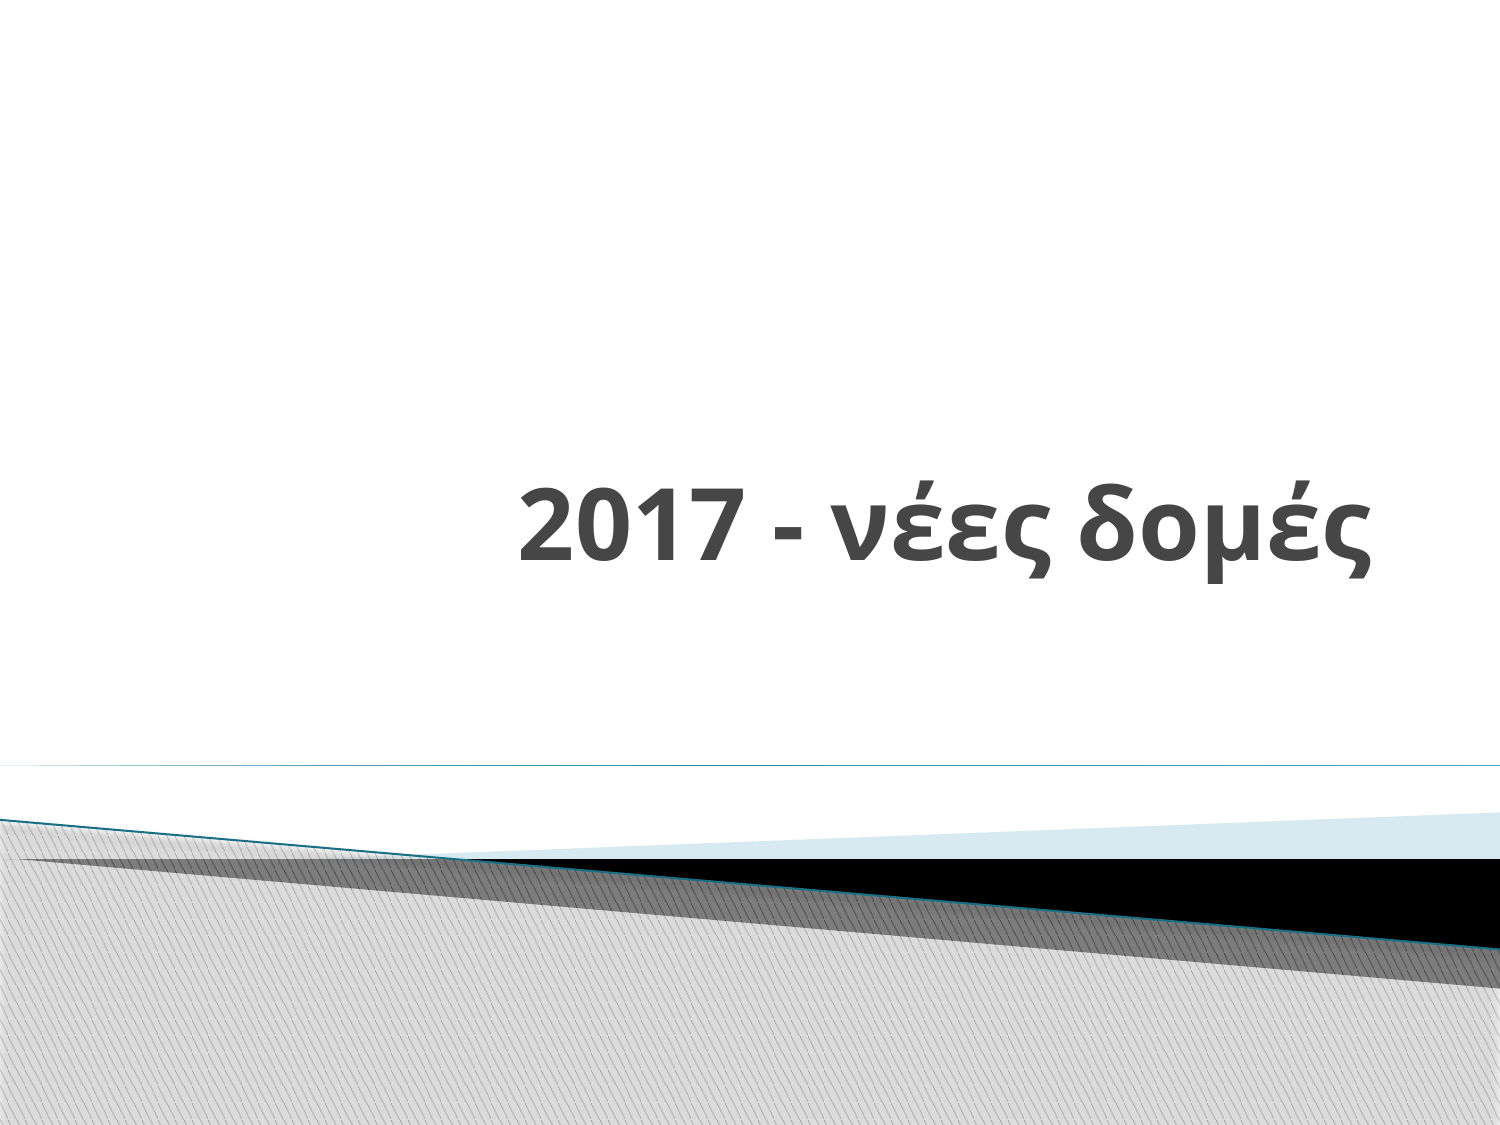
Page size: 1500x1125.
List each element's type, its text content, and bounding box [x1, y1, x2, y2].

title 2017 - νέες δομές [112, 287, 1388, 588]
picture [5, 859, 1500, 989]
